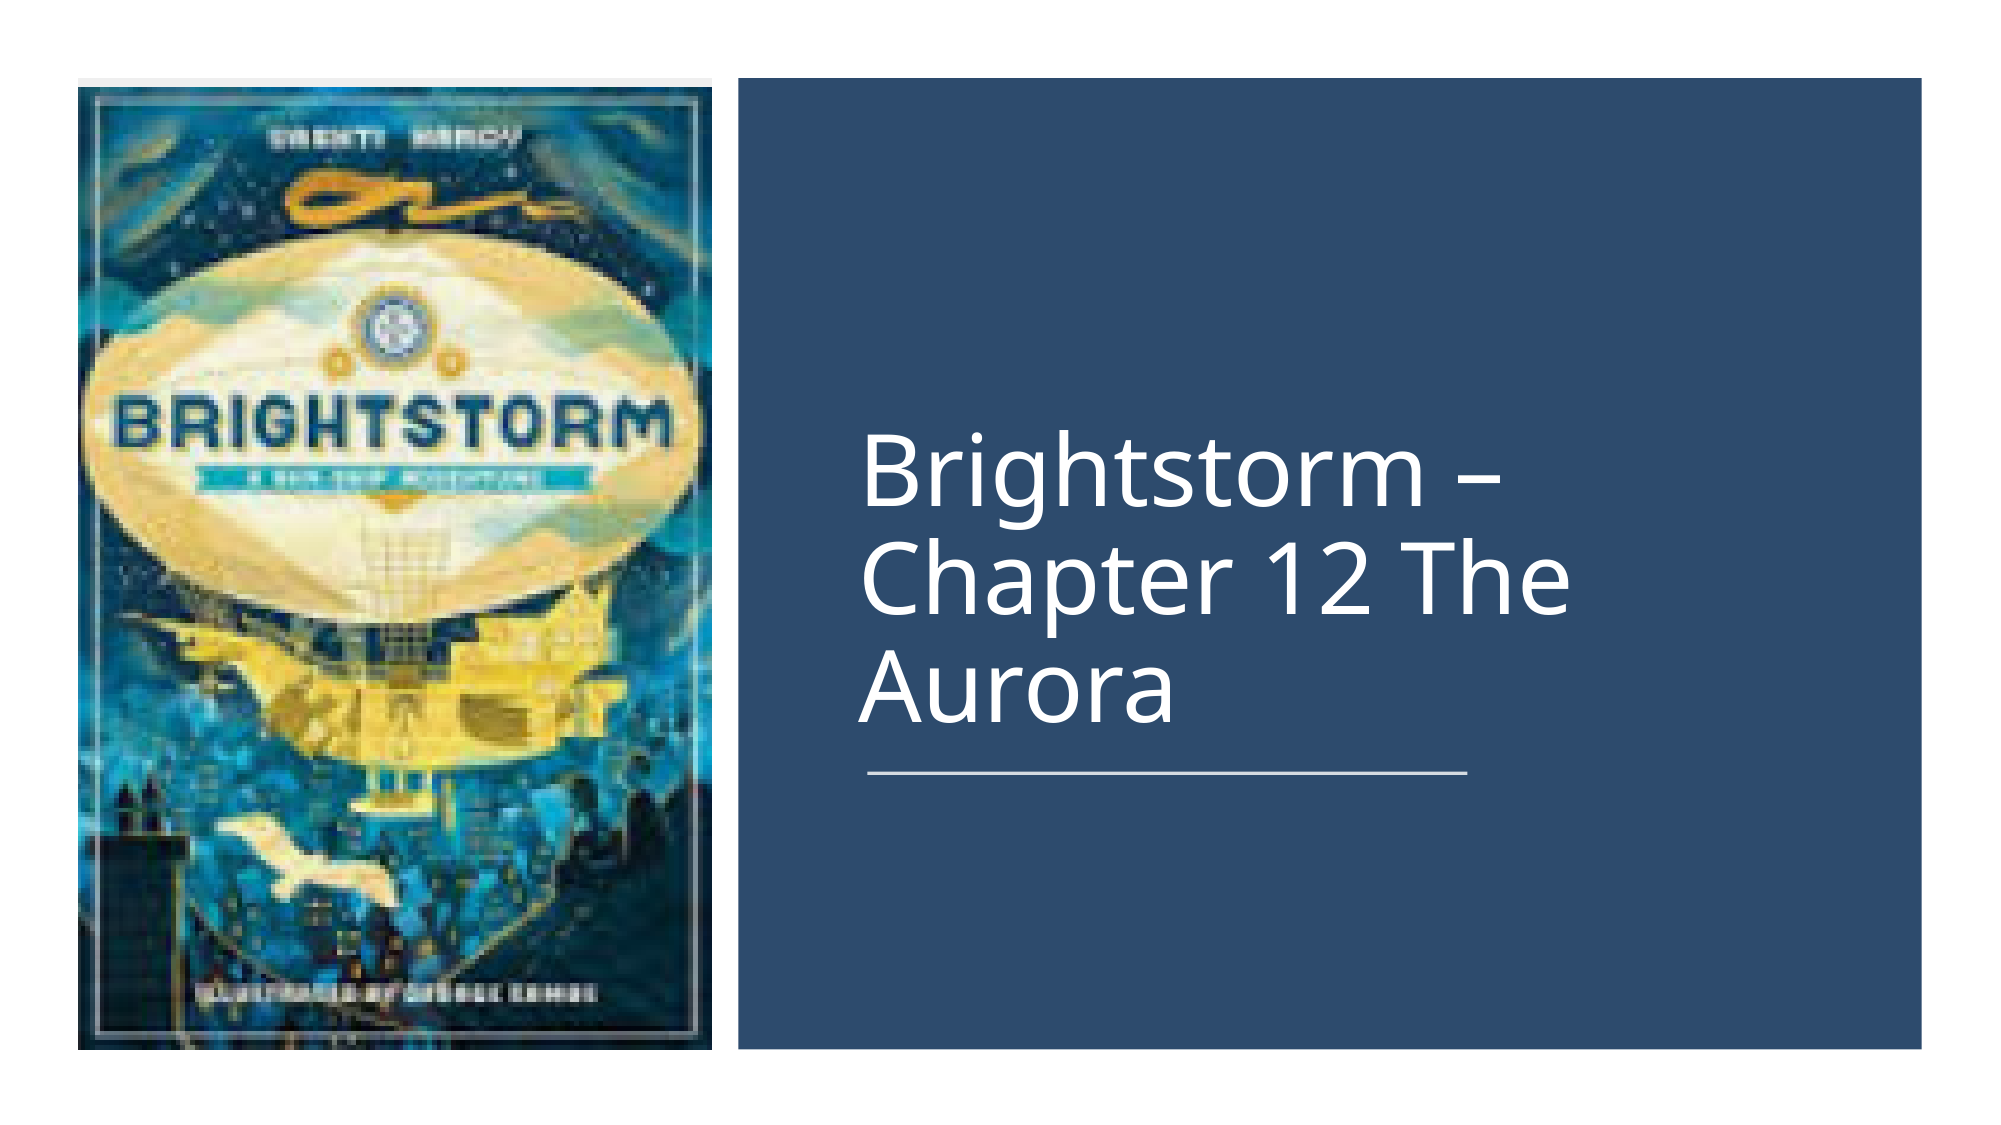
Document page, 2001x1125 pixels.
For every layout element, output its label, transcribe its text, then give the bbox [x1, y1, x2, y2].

text_box [738, 78, 1922, 1050]
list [77, 78, 712, 1050]
title Brightstorm – Chapter 12 The Aurora [843, 193, 1821, 752]
